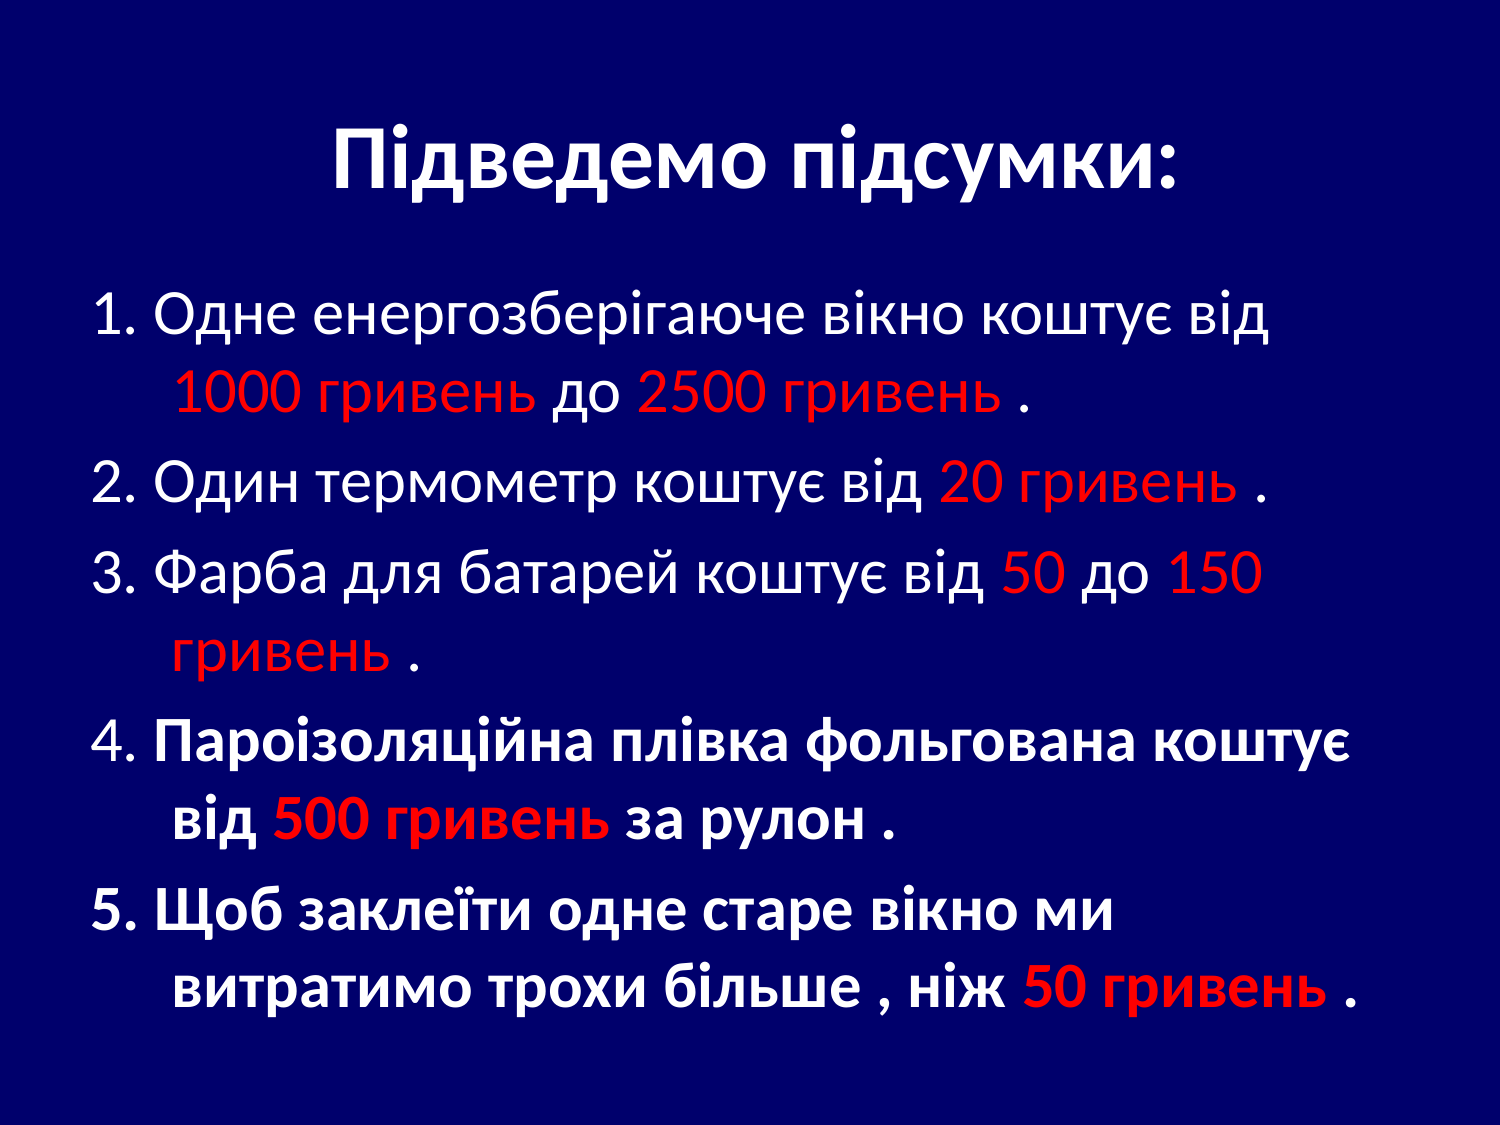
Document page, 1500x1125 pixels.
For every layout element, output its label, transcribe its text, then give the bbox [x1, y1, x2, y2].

title Підведемо підсумки: [82, 58, 1432, 247]
list 1. Одне енергозберігаюче вікно коштує від 1000 гривень до 2500 гривень . 2. Один термометр коштує від 20 гривень . 3. Фарба для батарей коштує від 50 до 150 гривень . 4. Пароізоляційна плівка фольгована коштує від 500 гривень за рулон . 5. Щоб заклеїти одне старе вікно ми витратимо трохи більше , ніж 50 гривень . [75, 262, 1425, 1125]
